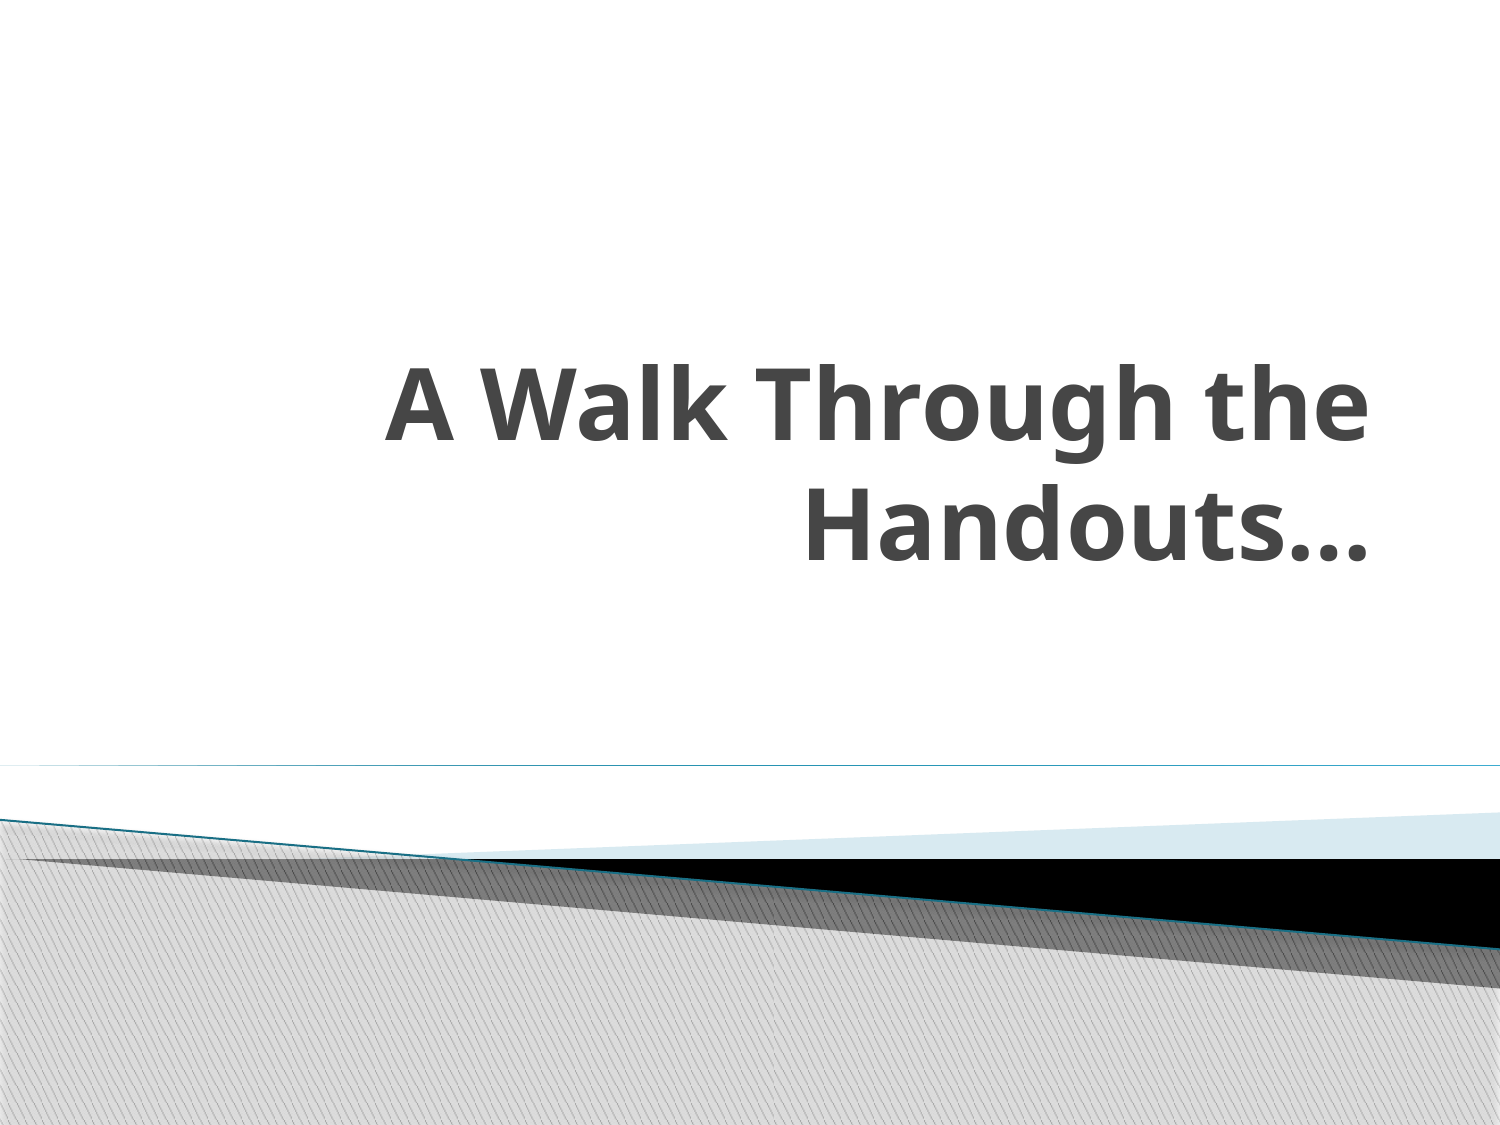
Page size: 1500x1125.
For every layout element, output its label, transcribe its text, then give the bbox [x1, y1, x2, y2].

picture [5, 859, 1500, 989]
title A Walk Through the Handouts… [112, 287, 1388, 588]
